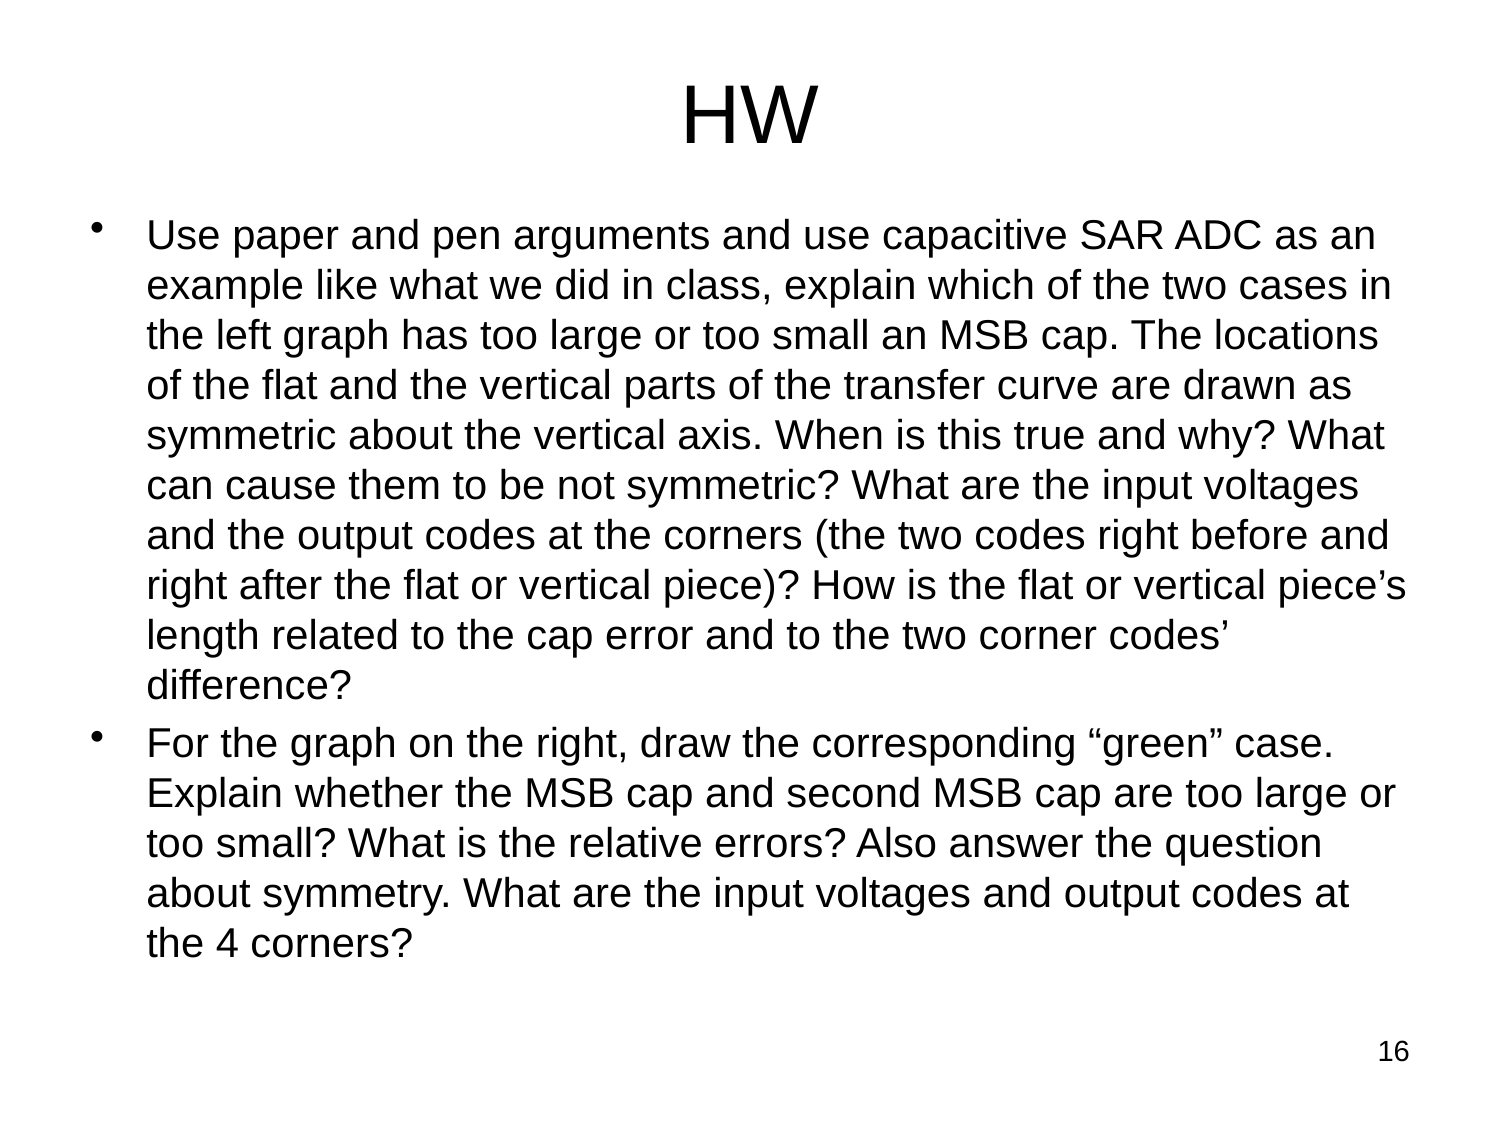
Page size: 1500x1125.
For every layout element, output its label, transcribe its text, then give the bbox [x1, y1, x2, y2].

title HW [75, 45, 1425, 175]
list Use paper and pen arguments and use capacitive SAR ADC as an example like what we did in class, explain which of the two cases in the left graph has too large or too small an MSB cap. The locations of the flat and the vertical parts of the transfer curve are drawn as symmetric about the vertical axis. When is this true and why? What can cause them to be not symmetric? What are the input voltages and the output codes at the corners (the two codes right before and right after the flat or vertical piece)? How is the flat or vertical piece’s length related to the cap error and to the two corner codes’ difference? For the graph on the right, draw the corresponding “green” case. Explain whether the MSB cap and second MSB cap are too large or too small? What is the relative errors? Also answer the question about symmetry. What are the input voltages and output codes at the 4 corners? [75, 200, 1425, 1005]
slide_number 16 [1074, 1024, 1426, 1103]
